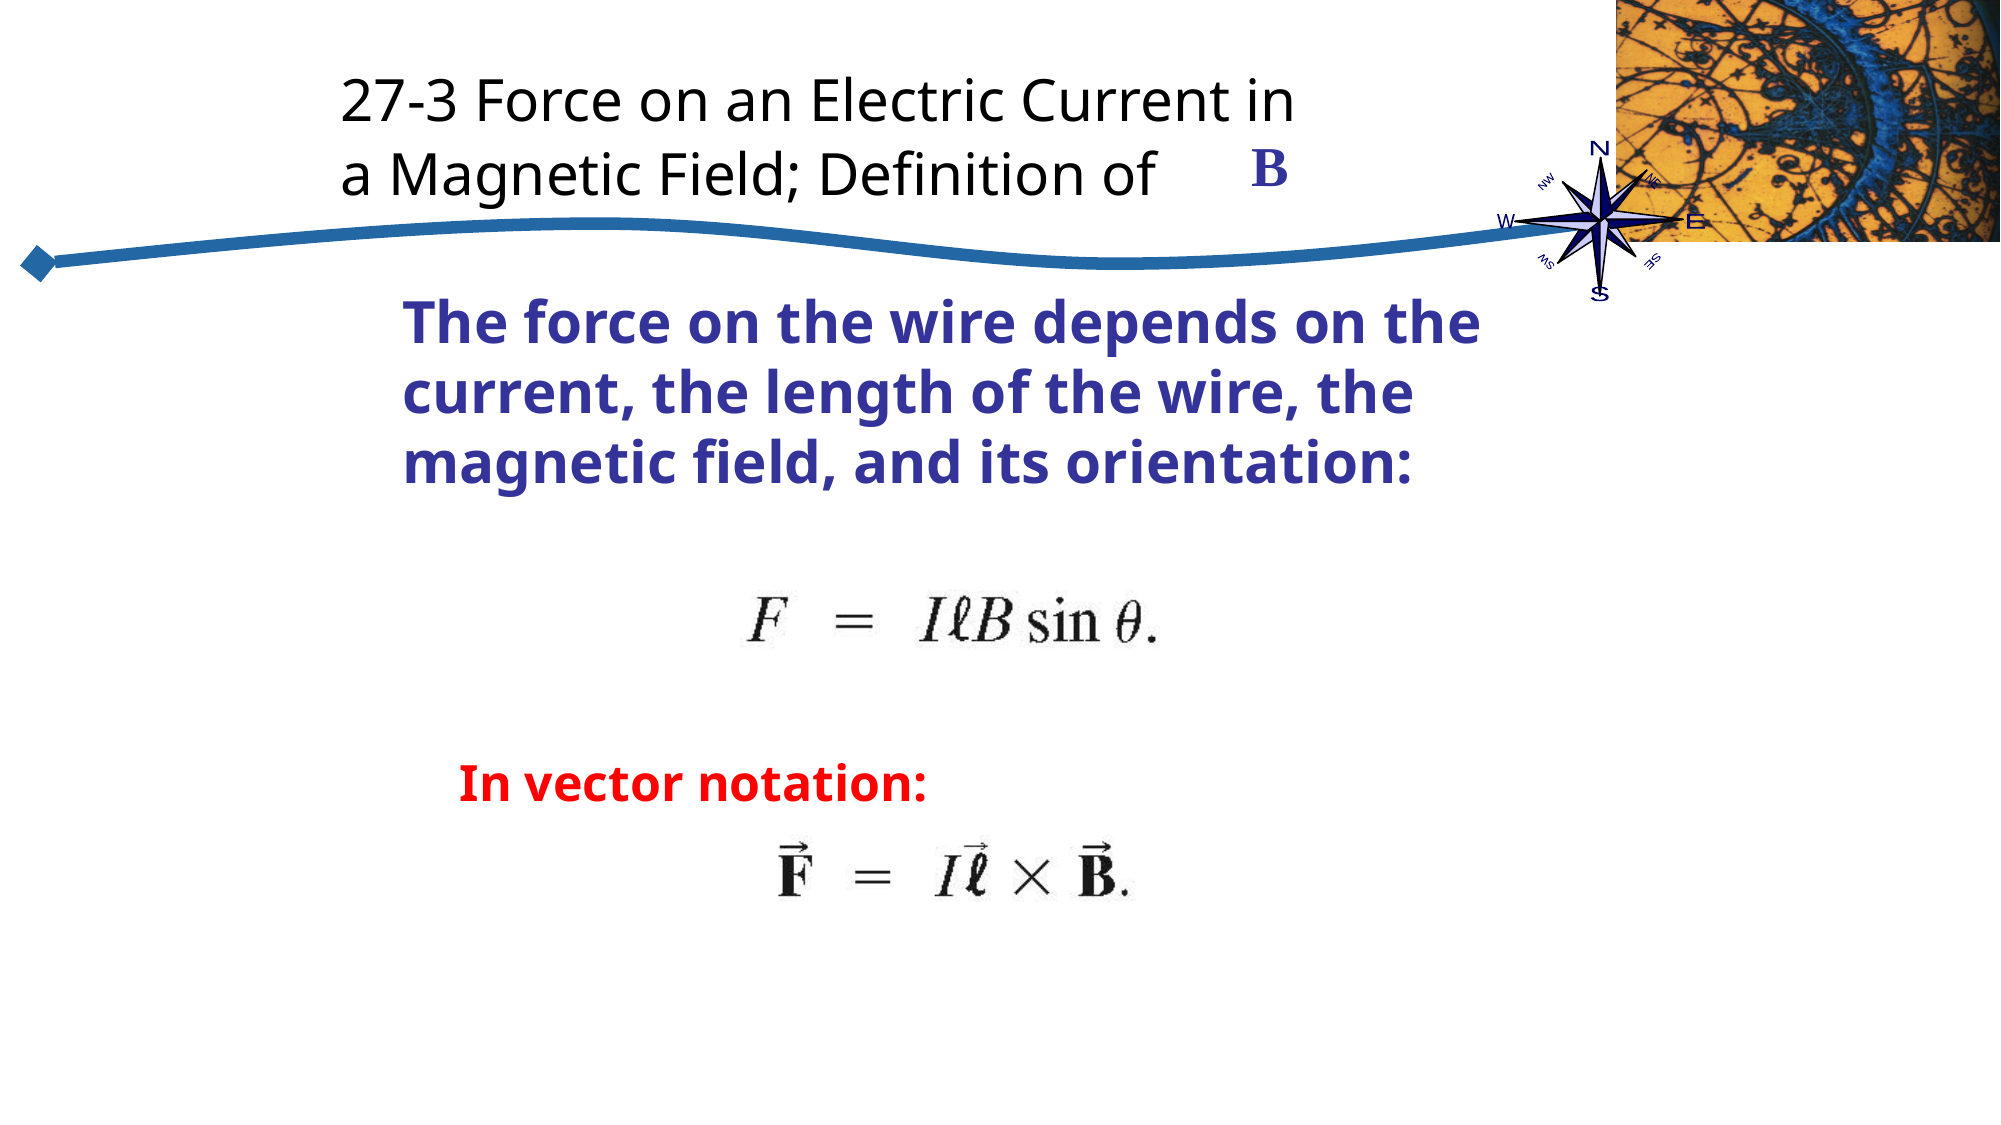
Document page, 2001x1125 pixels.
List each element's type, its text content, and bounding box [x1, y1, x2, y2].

text_box In vector notation: [444, 744, 1374, 820]
title 27-3 Force on an Electric Current in a Magnetic Field; Definition of B [325, 50, 1339, 220]
text_box The force on the wire depends on the current, the length of the wire, the magnetic field, and its orientation: [387, 278, 1555, 503]
picture [691, 543, 1209, 709]
picture [734, 812, 1208, 937]
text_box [1250, 136, 1292, 191]
picture [1616, 0, 2000, 242]
